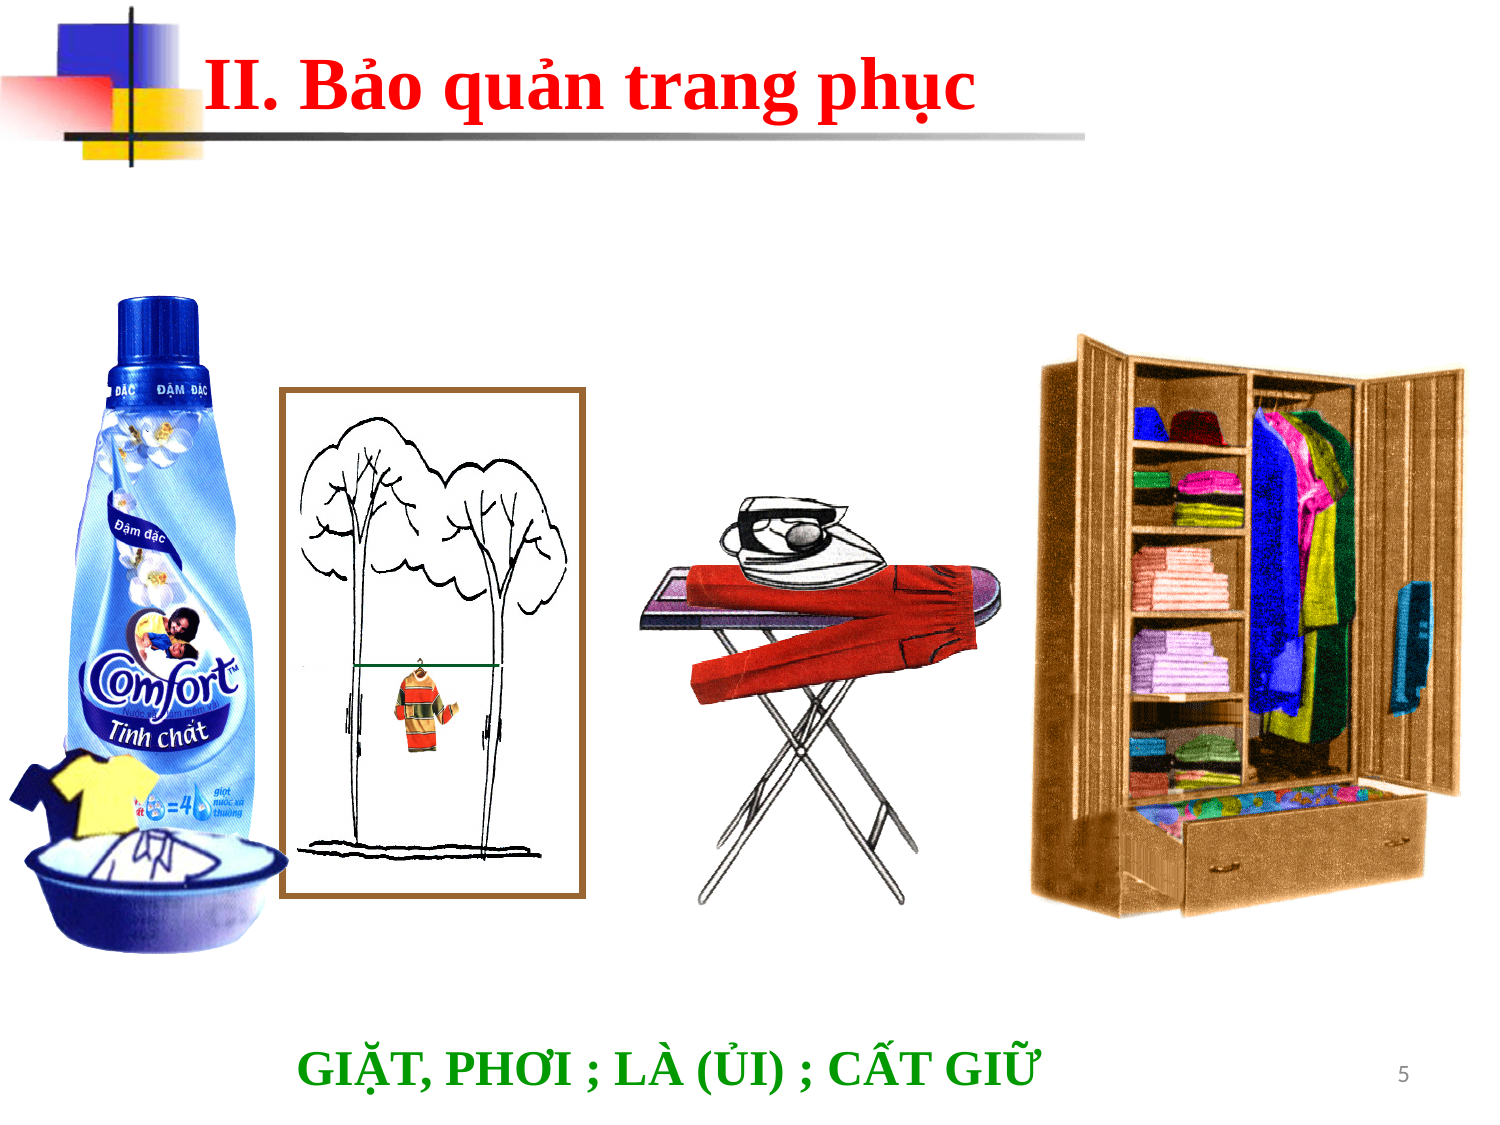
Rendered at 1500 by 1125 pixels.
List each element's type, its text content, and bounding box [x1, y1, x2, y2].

picture [1018, 323, 1479, 924]
slide_number 5 [1194, 1042, 1425, 1103]
picture [0, 0, 1085, 190]
picture [633, 393, 1006, 913]
text_box GIẶT, PHƠI ; LÀ (ỦI) ; CẤT GIỮ [281, 1028, 1194, 1103]
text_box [4, 280, 580, 961]
